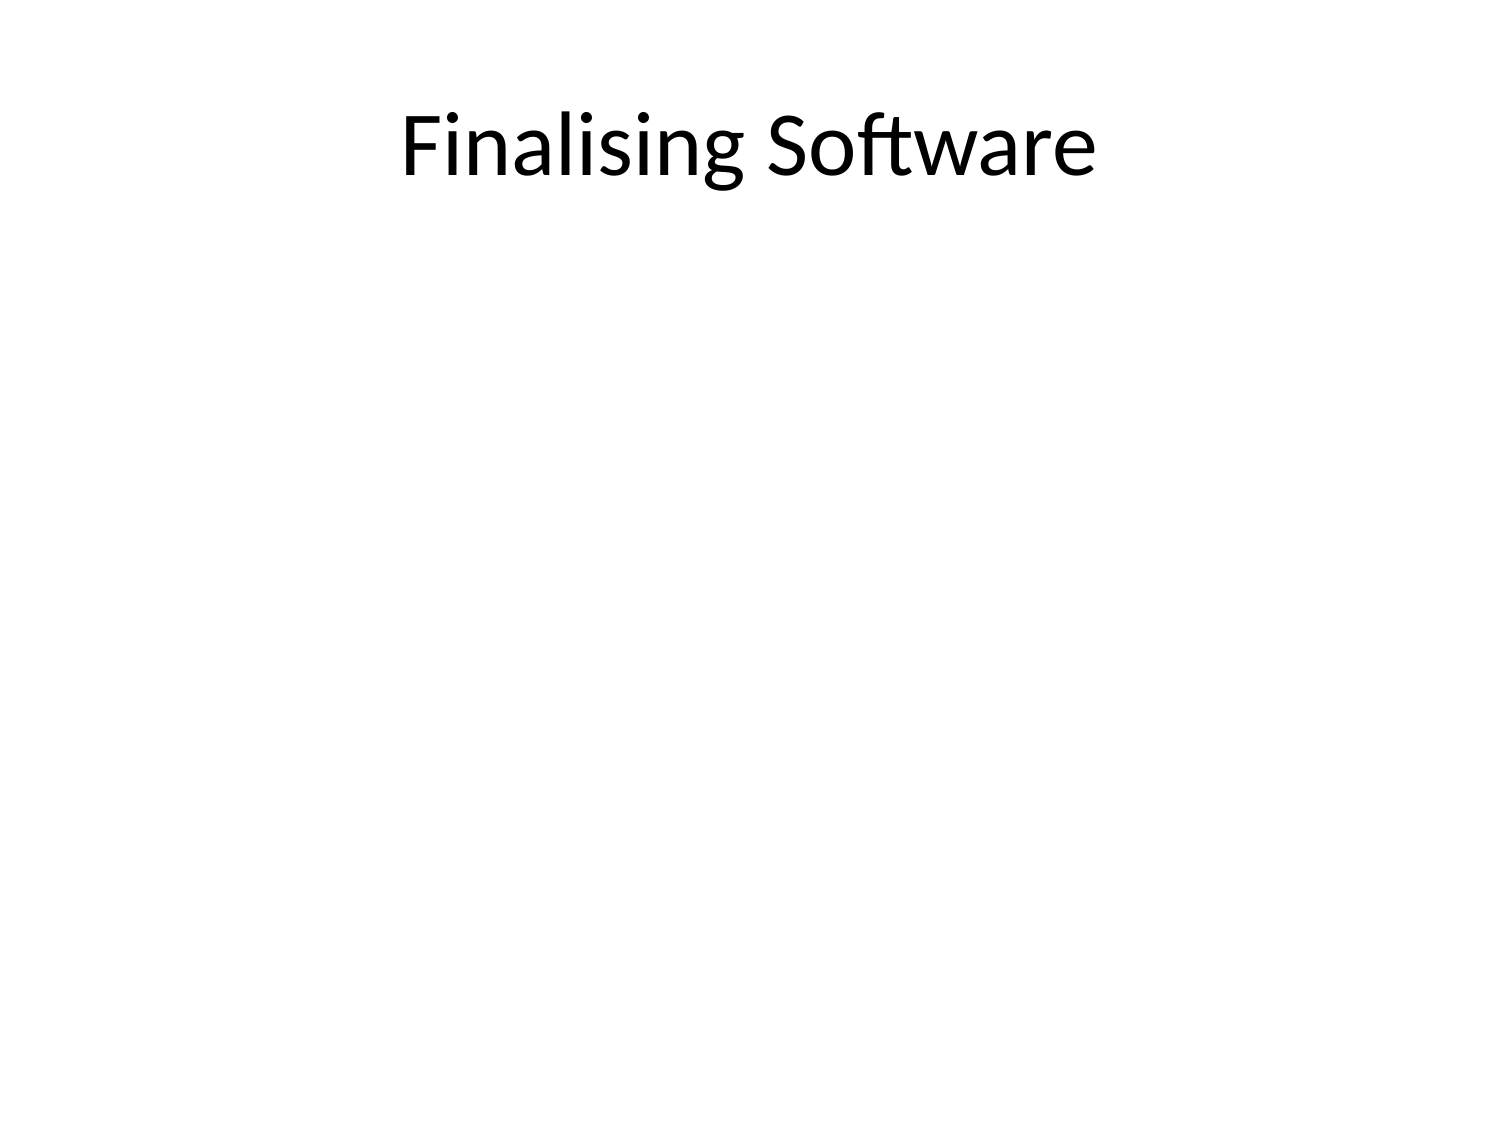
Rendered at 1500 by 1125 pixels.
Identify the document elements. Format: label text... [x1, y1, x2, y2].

title Finalising Software [75, 45, 1425, 233]
